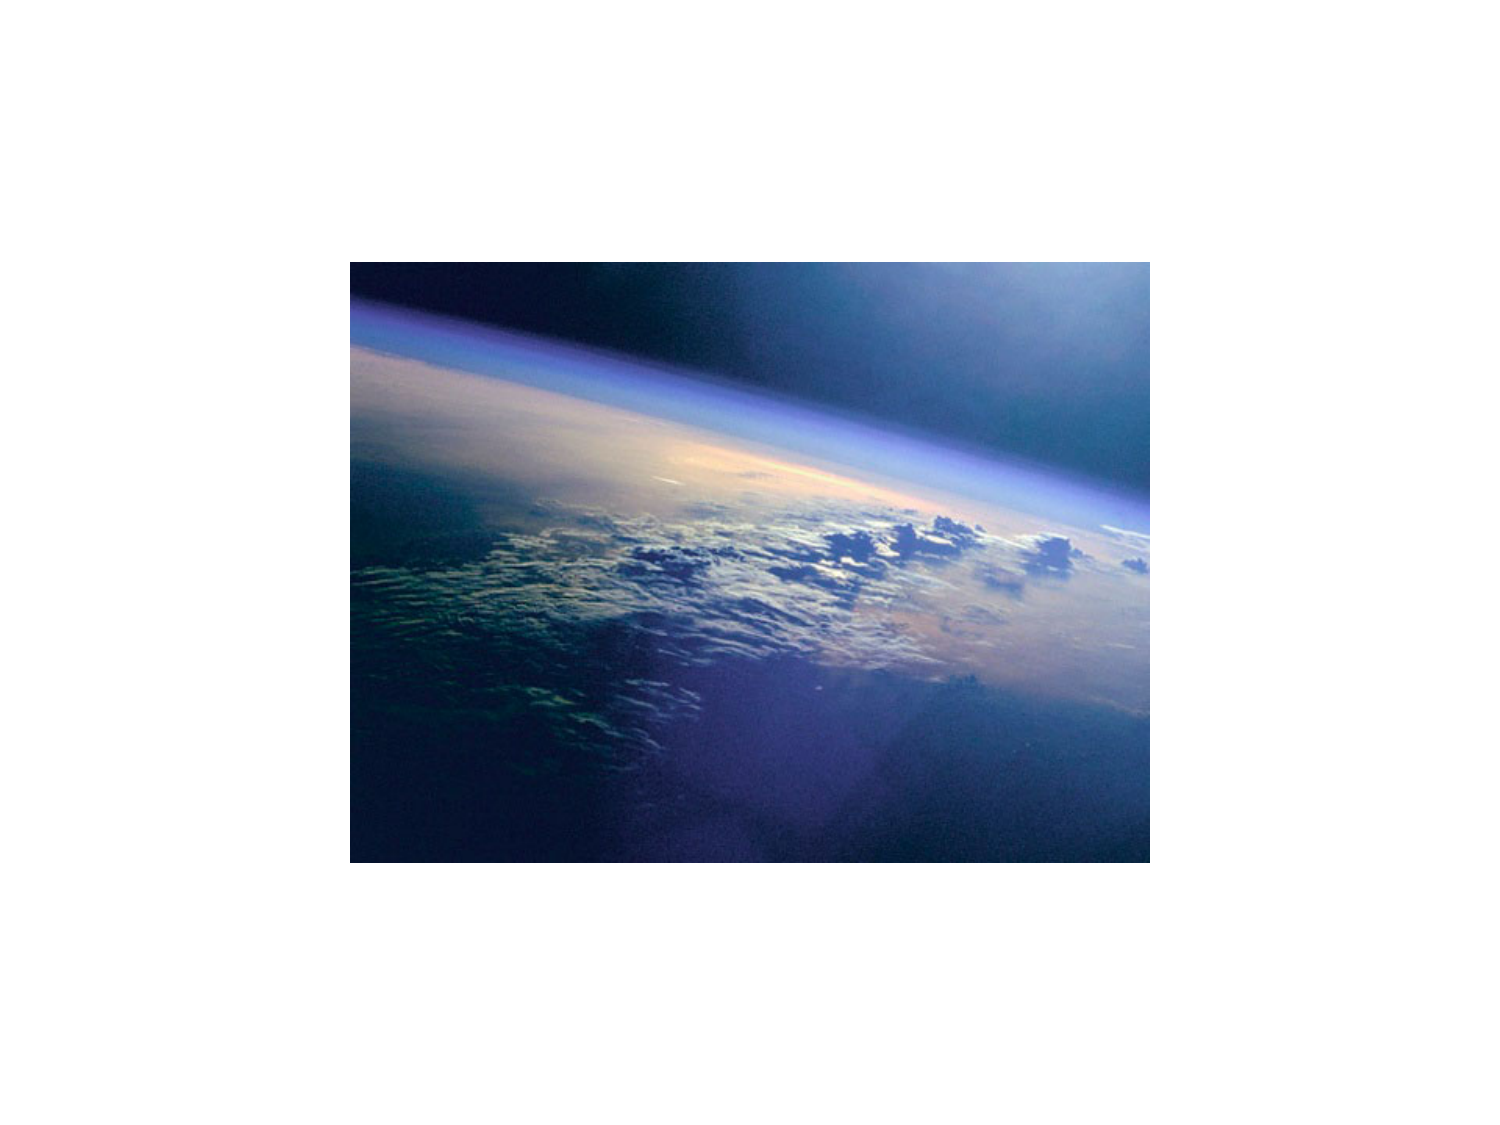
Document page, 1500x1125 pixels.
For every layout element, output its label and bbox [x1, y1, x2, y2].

picture [349, 262, 1151, 863]
